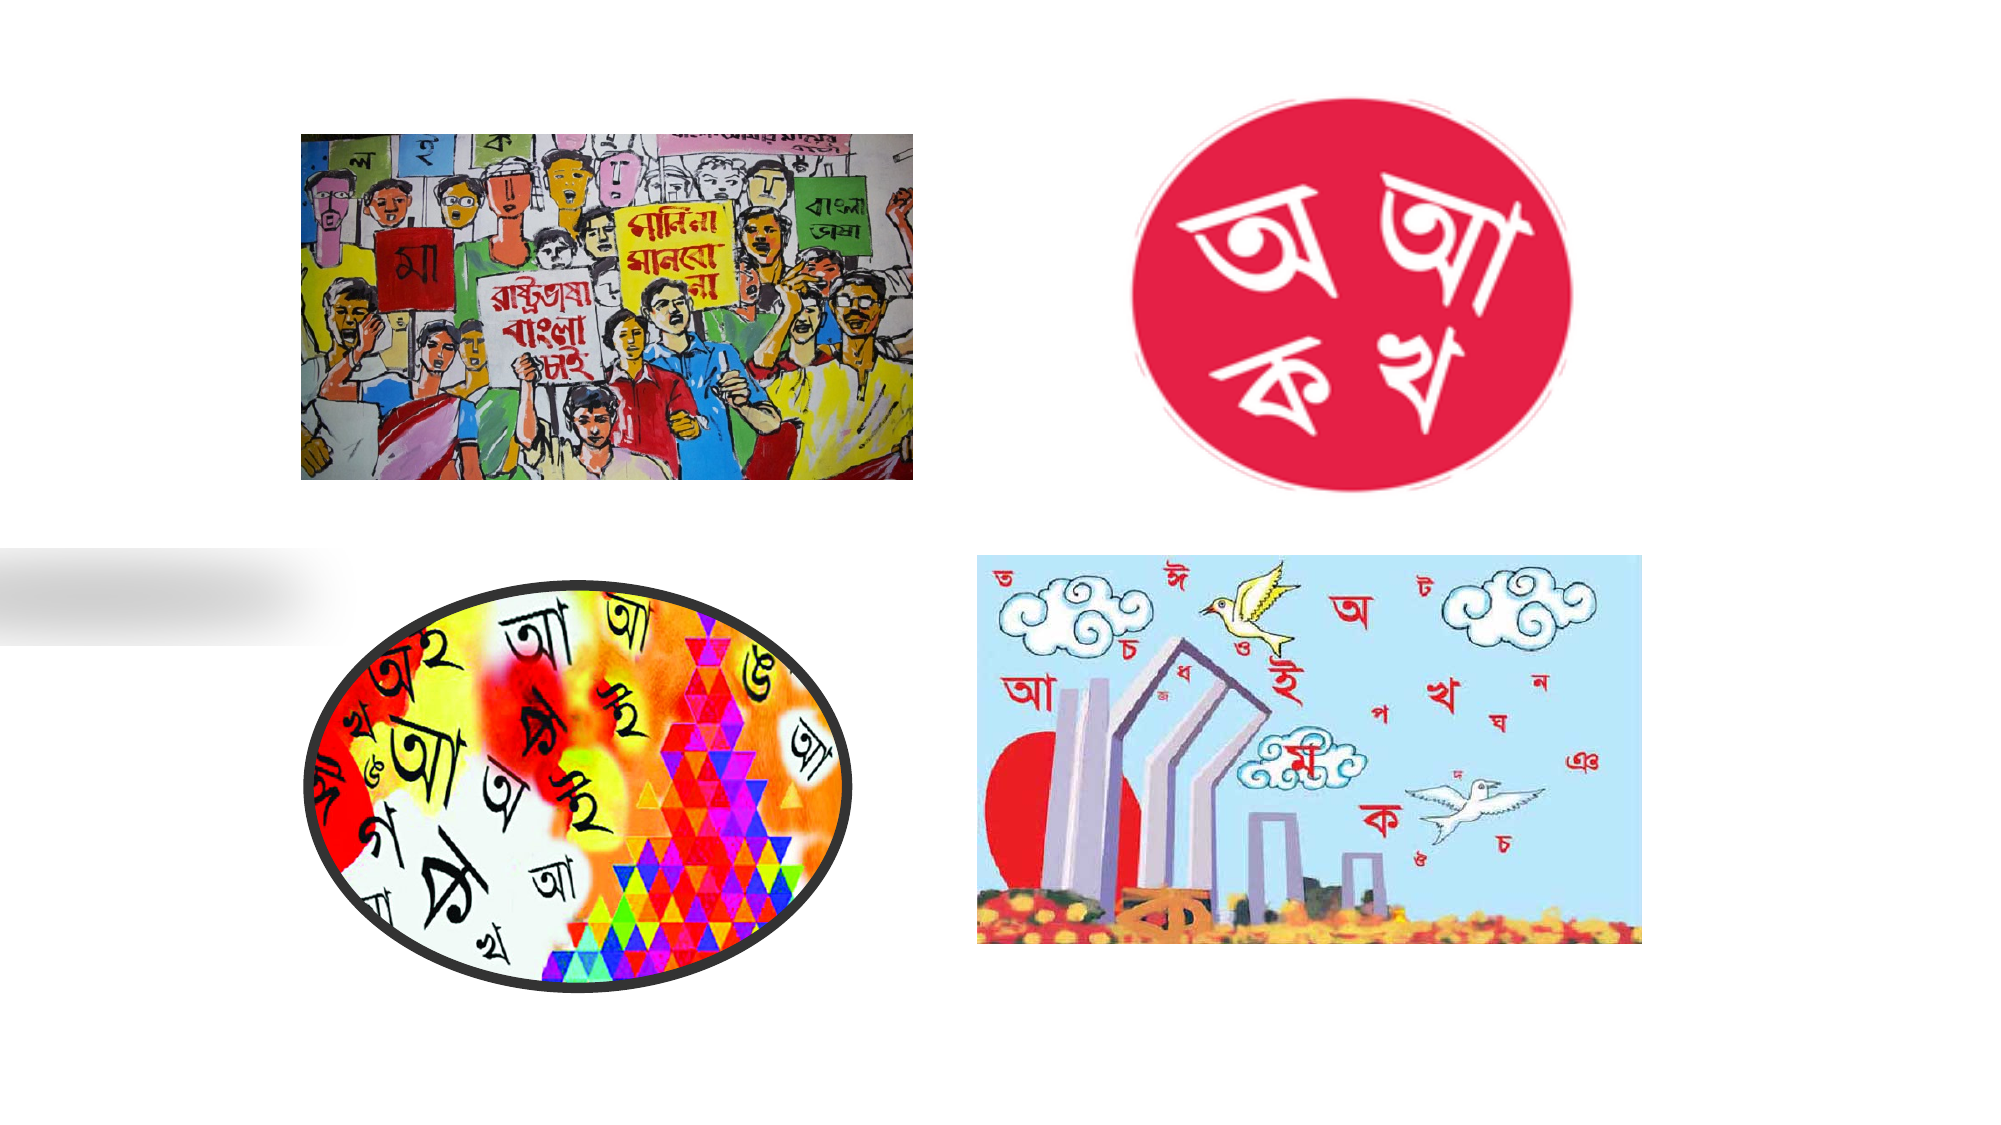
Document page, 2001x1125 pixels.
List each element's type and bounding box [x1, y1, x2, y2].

picture [301, 134, 913, 480]
picture [1120, 90, 1582, 503]
picture [977, 555, 1642, 944]
picture [308, 585, 848, 988]
